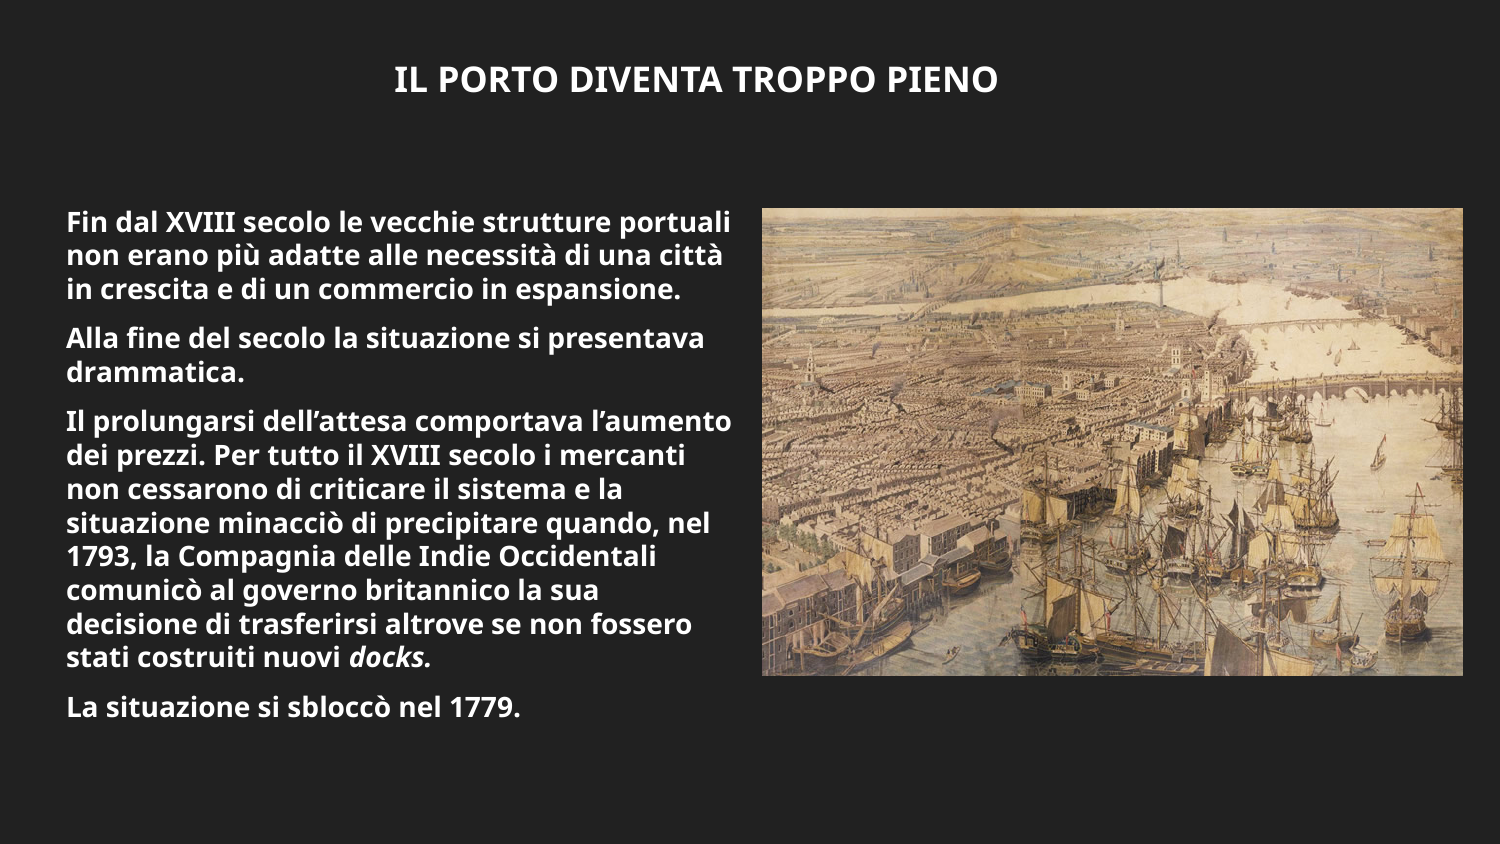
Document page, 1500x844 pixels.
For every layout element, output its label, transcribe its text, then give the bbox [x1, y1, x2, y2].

list Fin dal XVIII secolo le vecchie strutture portuali non erano più adatte alle necessità di una città in crescita e di un commercio in espansione. Alla fine del secolo la situazione si presentava drammatica. Il prolungarsi dell’attesa comportava l’aumento dei prezzi. Per tutto il XVIII secolo i mercanti non cessarono di criticare il sistema e la situazione minacciò di precipitare quando, nel 1793, la Compagnia delle Indie Occidentali comunicò al governo britannico la sua decisione di trasferirsi altrove se non fossero stati costruiti nuovi docks. La situazione si sbloccò nel 1779. [51, 189, 750, 750]
title IL PORTO DIVENTA TROPPO PIENO [379, 42, 1121, 137]
picture [762, 208, 1464, 676]
